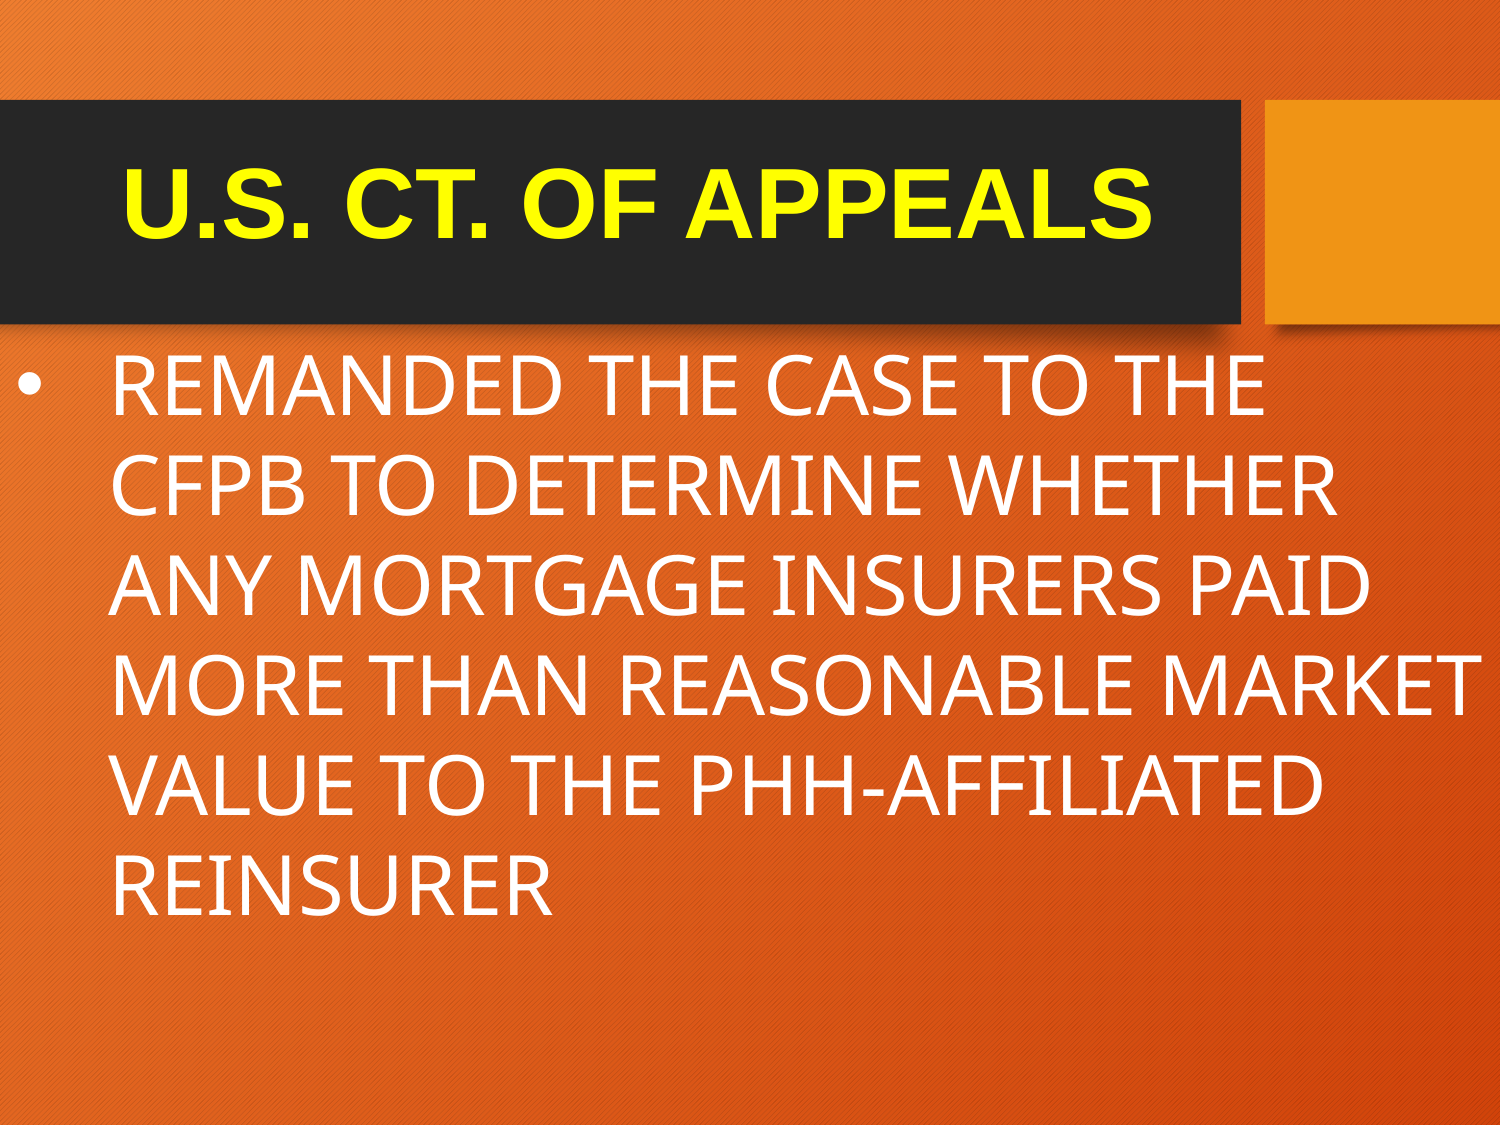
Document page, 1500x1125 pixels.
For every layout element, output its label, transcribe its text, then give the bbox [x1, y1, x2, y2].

list REMANDED THE CASE TO THE CFPB TO DETERMINE WHETHER ANY MORTGAGE INSURERS PAID MORE THAN REASONABLE MARKET VALUE TO THE PHH-AFFILIATED REINSURER [0, 324, 1500, 1125]
title U.S. CT. OF APPEALS [87, 123, 1219, 301]
